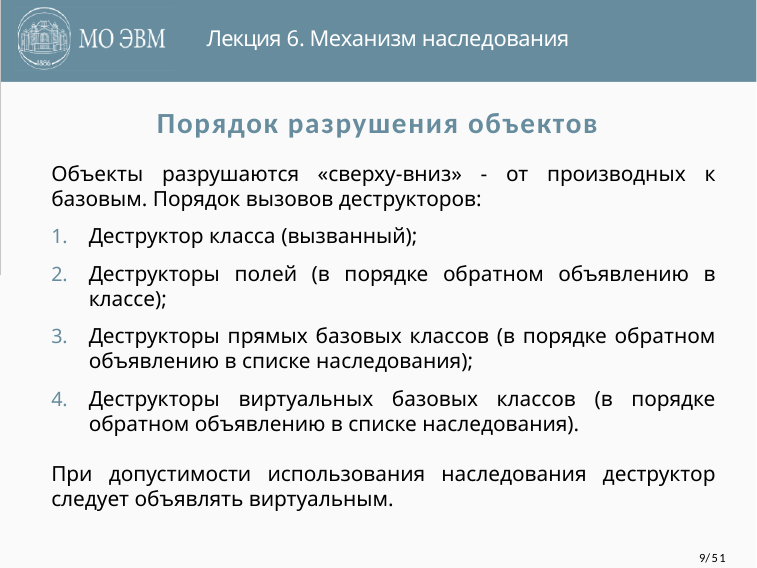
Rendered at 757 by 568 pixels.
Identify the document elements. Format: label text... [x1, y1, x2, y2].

picture [0, 0, 757, 568]
text_box Порядок разрушения объектов [27, 104, 729, 140]
slide_number 9/51 [687, 551, 741, 568]
text_box Лекция 6. Механизм наследования [204, 24, 688, 52]
list Объекты разрушаются «сверху-вниз» - от производных к базовым. Порядок вызовов деструкторов: Деструктор класса (вызванный); Деструкторы полей (в порядке обратном объявлению в классе); Деструкторы прямых базовых классов (в порядке обратном объявлению в списке наследования); Деструкторы виртуальных базовых классов (в порядке обратном объявлению в списке наследования). При допустимости использования наследования деструктор следует объявлять виртуальным. [28, 140, 716, 511]
